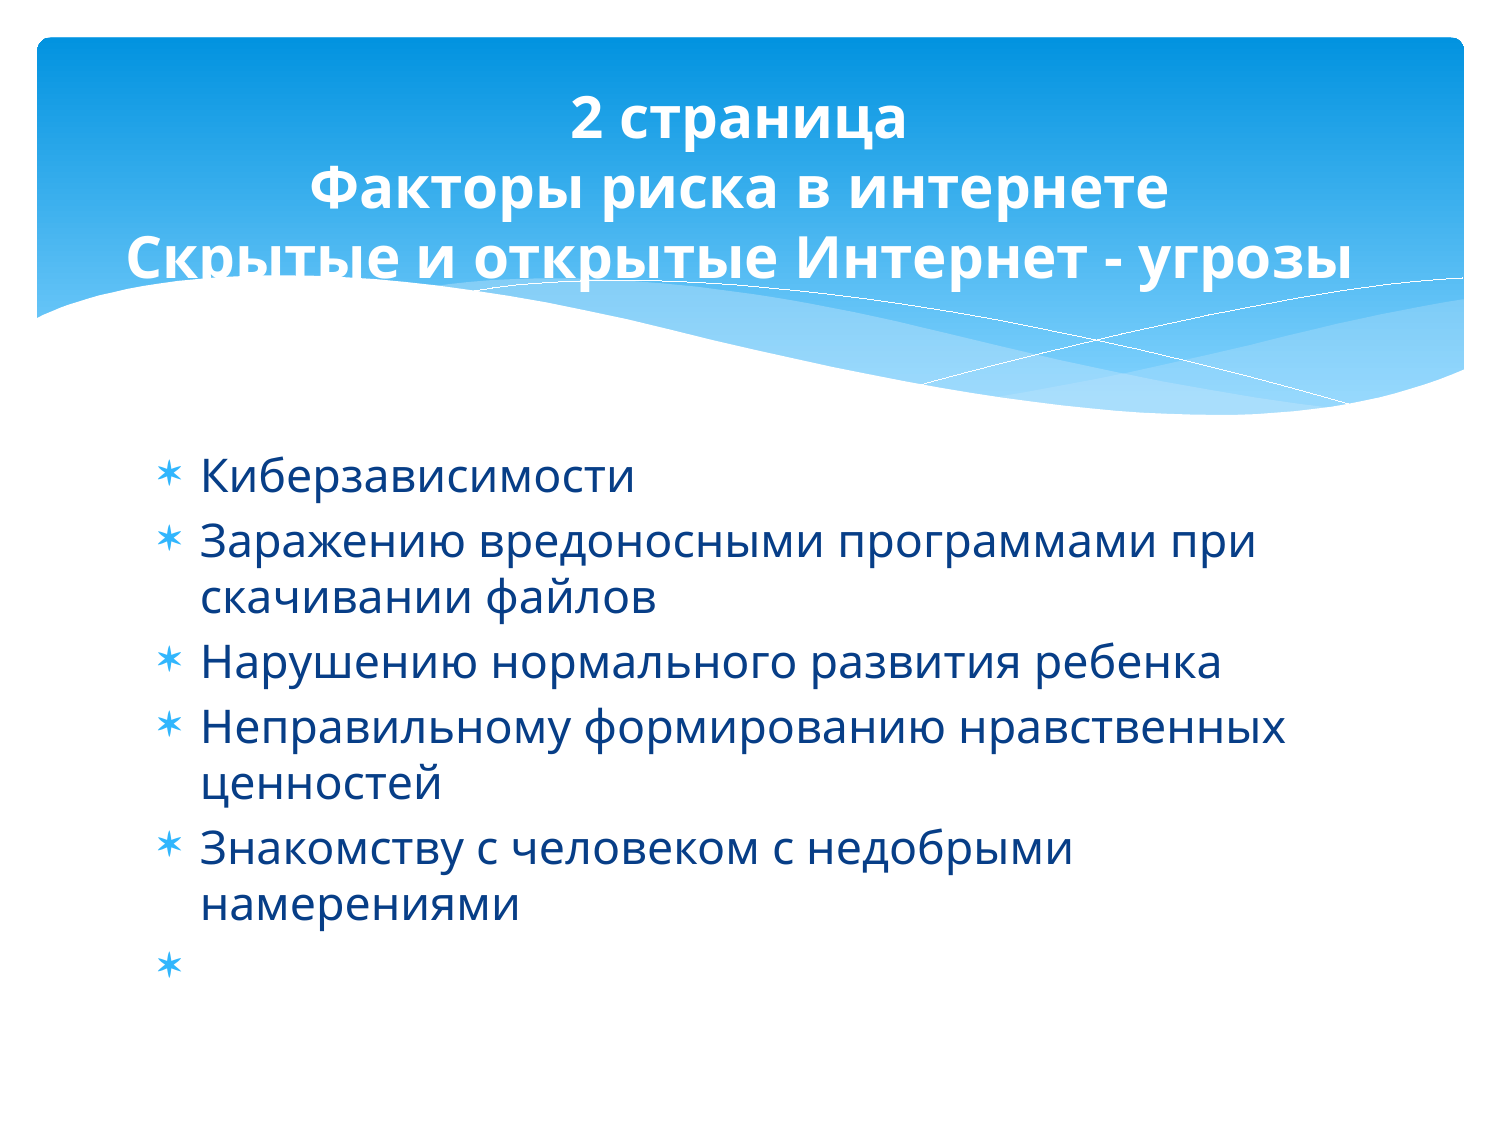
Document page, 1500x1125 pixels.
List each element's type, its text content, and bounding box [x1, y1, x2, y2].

list Киберзависимости Заражению вредоносными программами при скачивании файлов Нарушению нормального развития ребенка Неправильному формированию нравственных ценностей Знакомству с человеком с недобрыми намерениями [143, 438, 1359, 1005]
title 2 страница Факторы риска в интернете Скрытые и открытые Интернет - угрозы [64, 90, 1415, 350]
